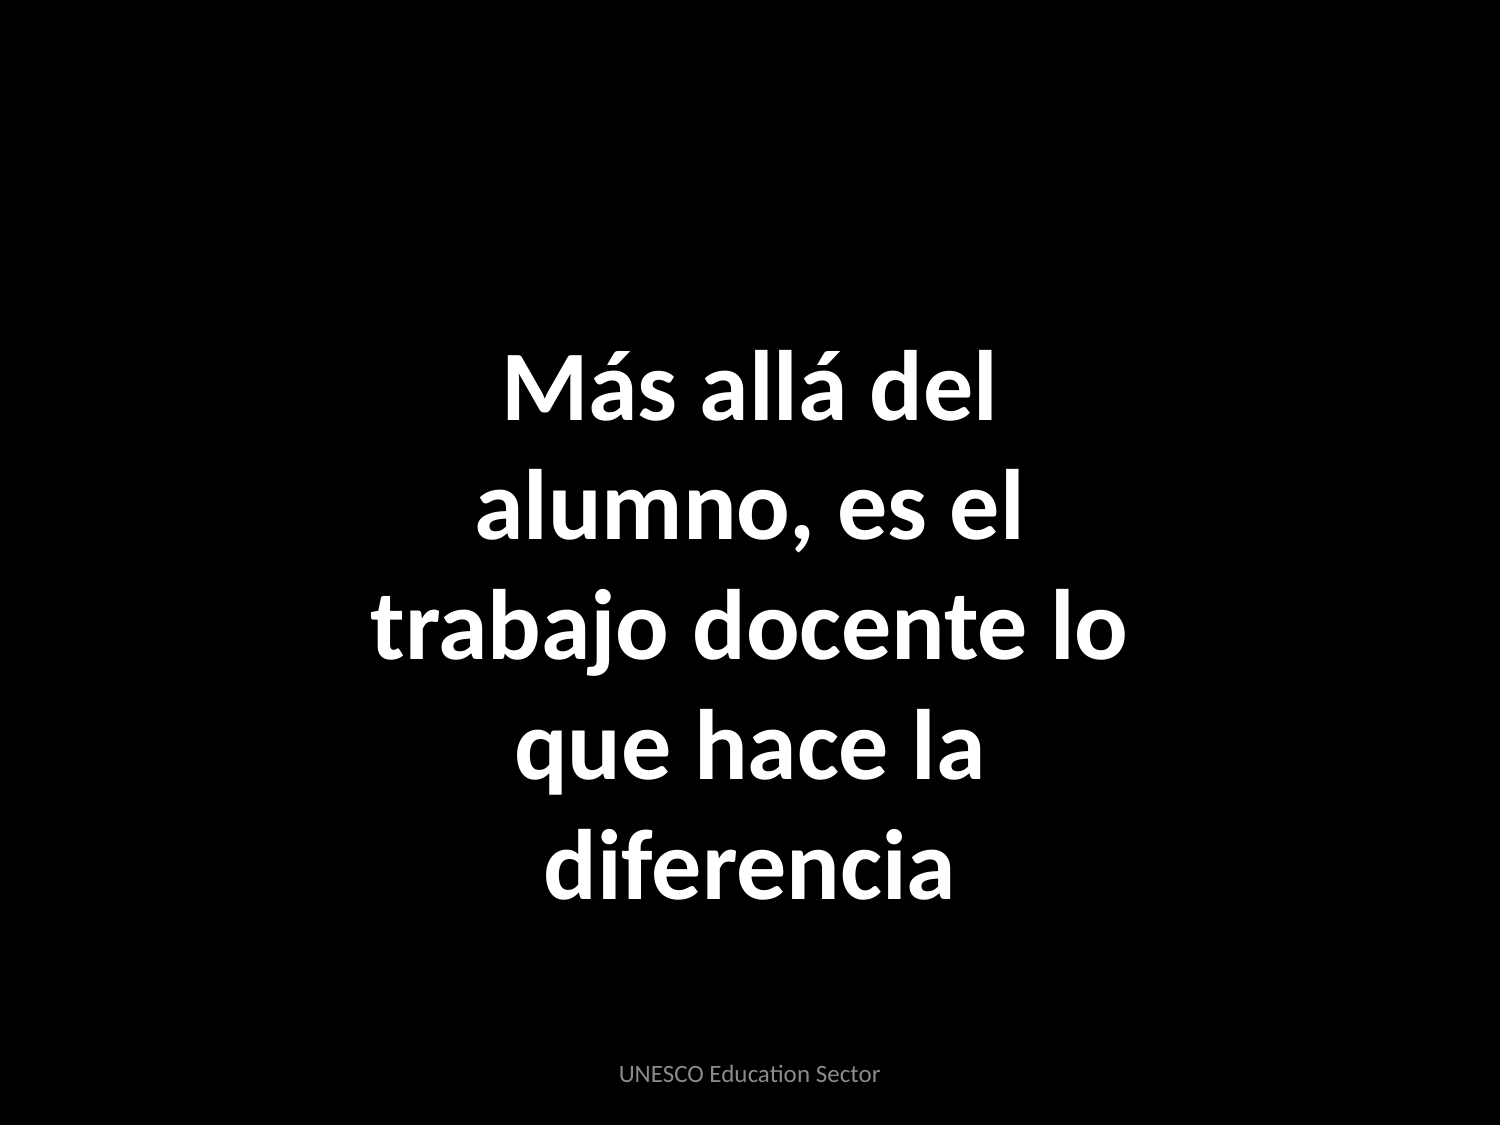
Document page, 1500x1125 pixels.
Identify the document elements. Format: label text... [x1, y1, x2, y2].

footer UNESCO Education Sector [512, 1042, 988, 1103]
text_box Más allá del alumno, es el trabajo docente lo que hace la diferencia [318, 312, 1182, 927]
